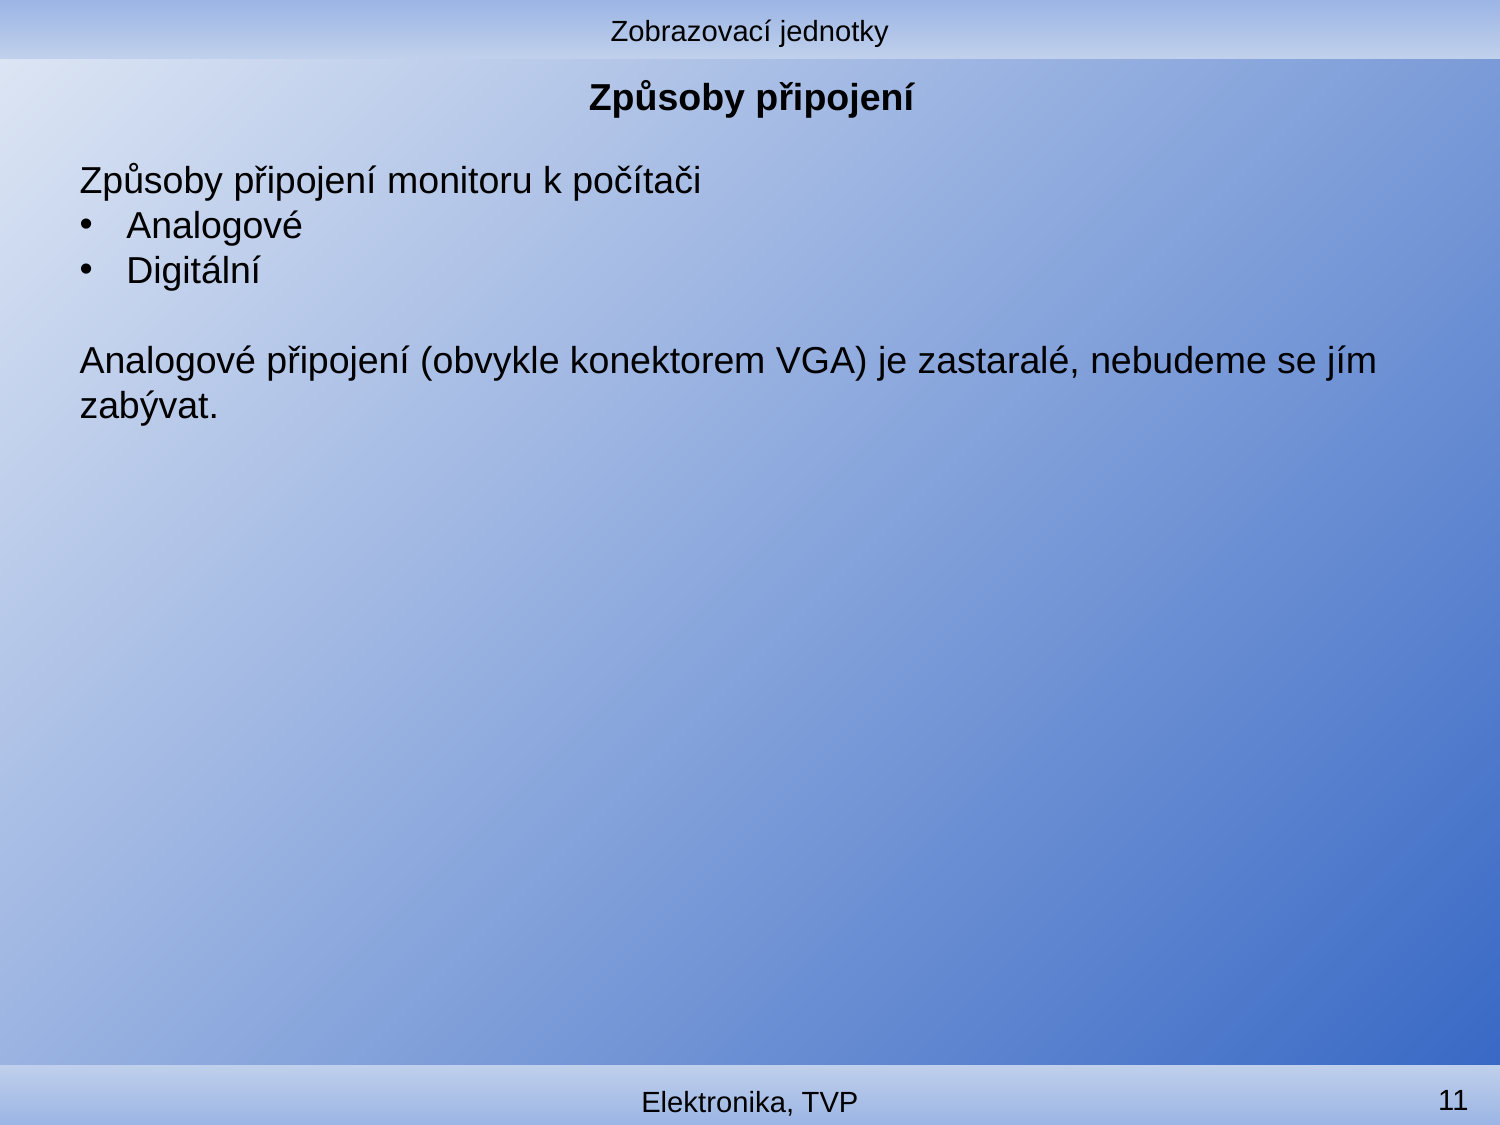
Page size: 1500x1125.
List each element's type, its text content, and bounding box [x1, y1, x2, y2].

footer Elektronika, TVP [0, 1065, 1500, 1125]
text_box Způsoby připojení monitoru k počítači Analogové Digitální Analogové připojení (obvykle konektorem VGA) je zastaralé, nebudeme se jím zabývat. [64, 148, 1459, 434]
slide_number 11 [1399, 1063, 1484, 1124]
title Způsoby připojení [76, 65, 1427, 127]
slide_number Zobrazovací jednotky [0, 0, 1500, 59]
